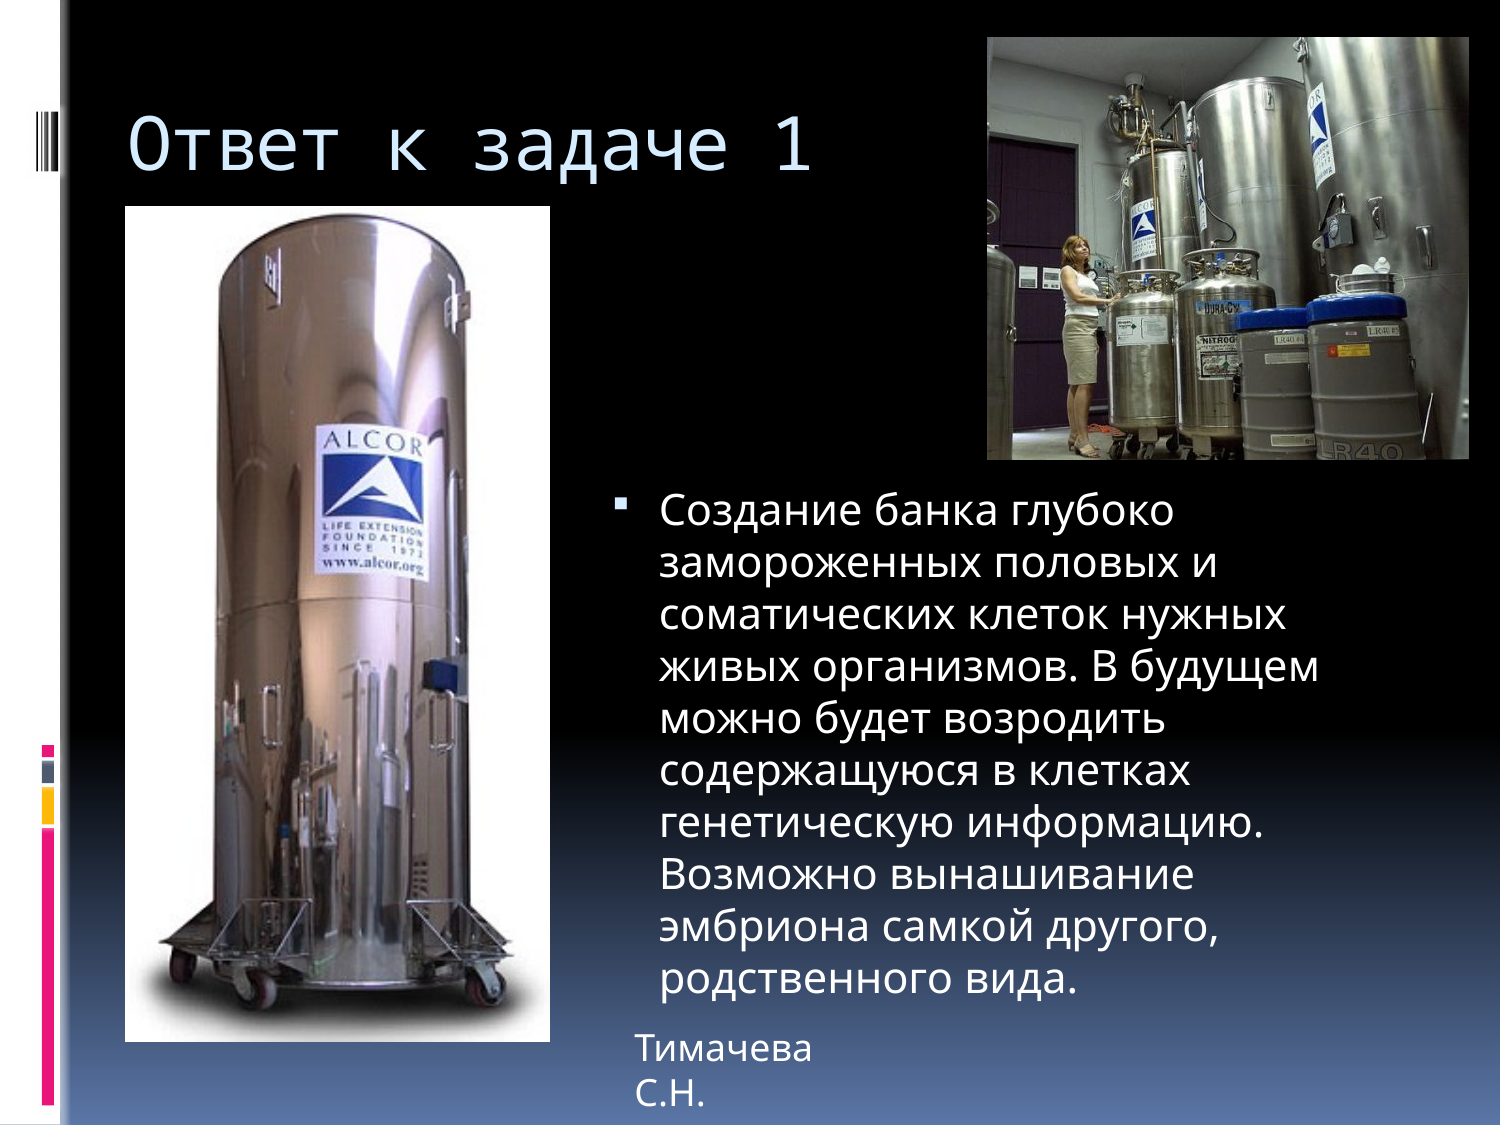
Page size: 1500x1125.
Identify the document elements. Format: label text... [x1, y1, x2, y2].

text_box Тимачева С.Н. [619, 1016, 881, 1122]
title Ответ к задаче 1 [112, 44, 979, 236]
list Создание банка глубоко замороженных половых и соматических клеток нужных живых организмов. В будущем можно будет возродить содержащуюся в клетках генетическую информацию. Возможно вынашивание эмбриона самкой другого, родственного вида. [587, 474, 1425, 1013]
picture [987, 37, 1470, 461]
picture [124, 206, 551, 1043]
